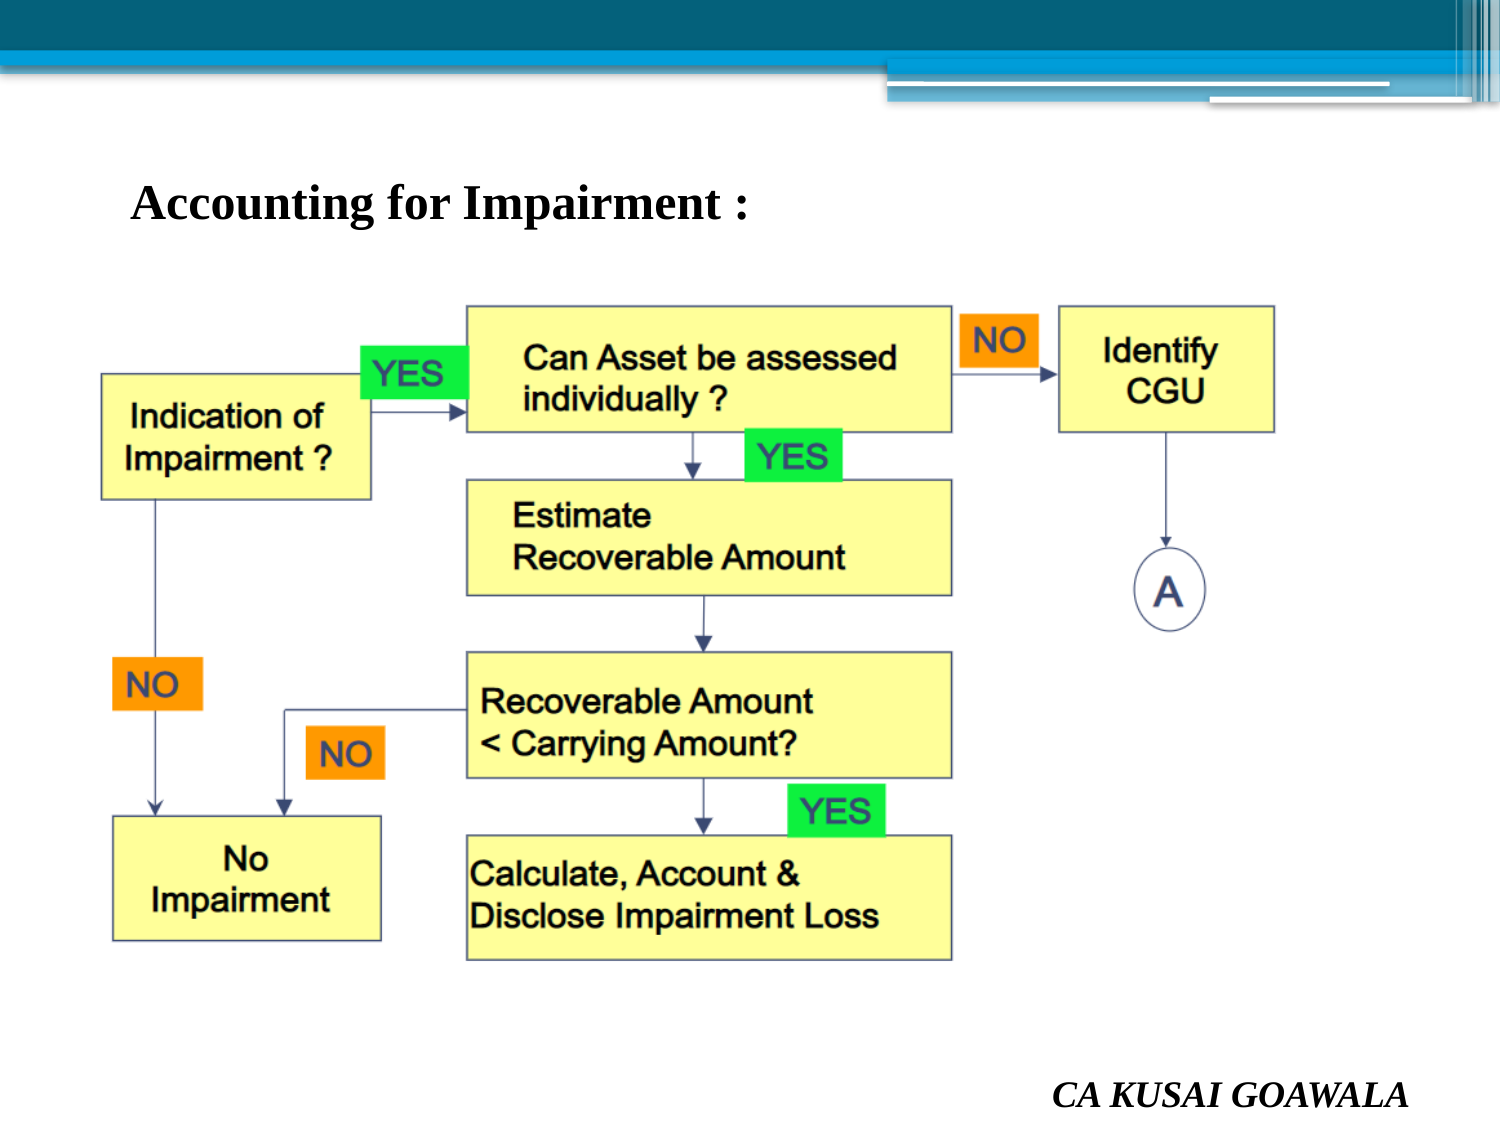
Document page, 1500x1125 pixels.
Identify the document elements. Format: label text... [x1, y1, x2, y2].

picture [74, 274, 1305, 1019]
text_box Accounting for Impairment : [115, 162, 766, 238]
text_box CA KUSAI GOAWALA [1037, 1062, 1500, 1123]
